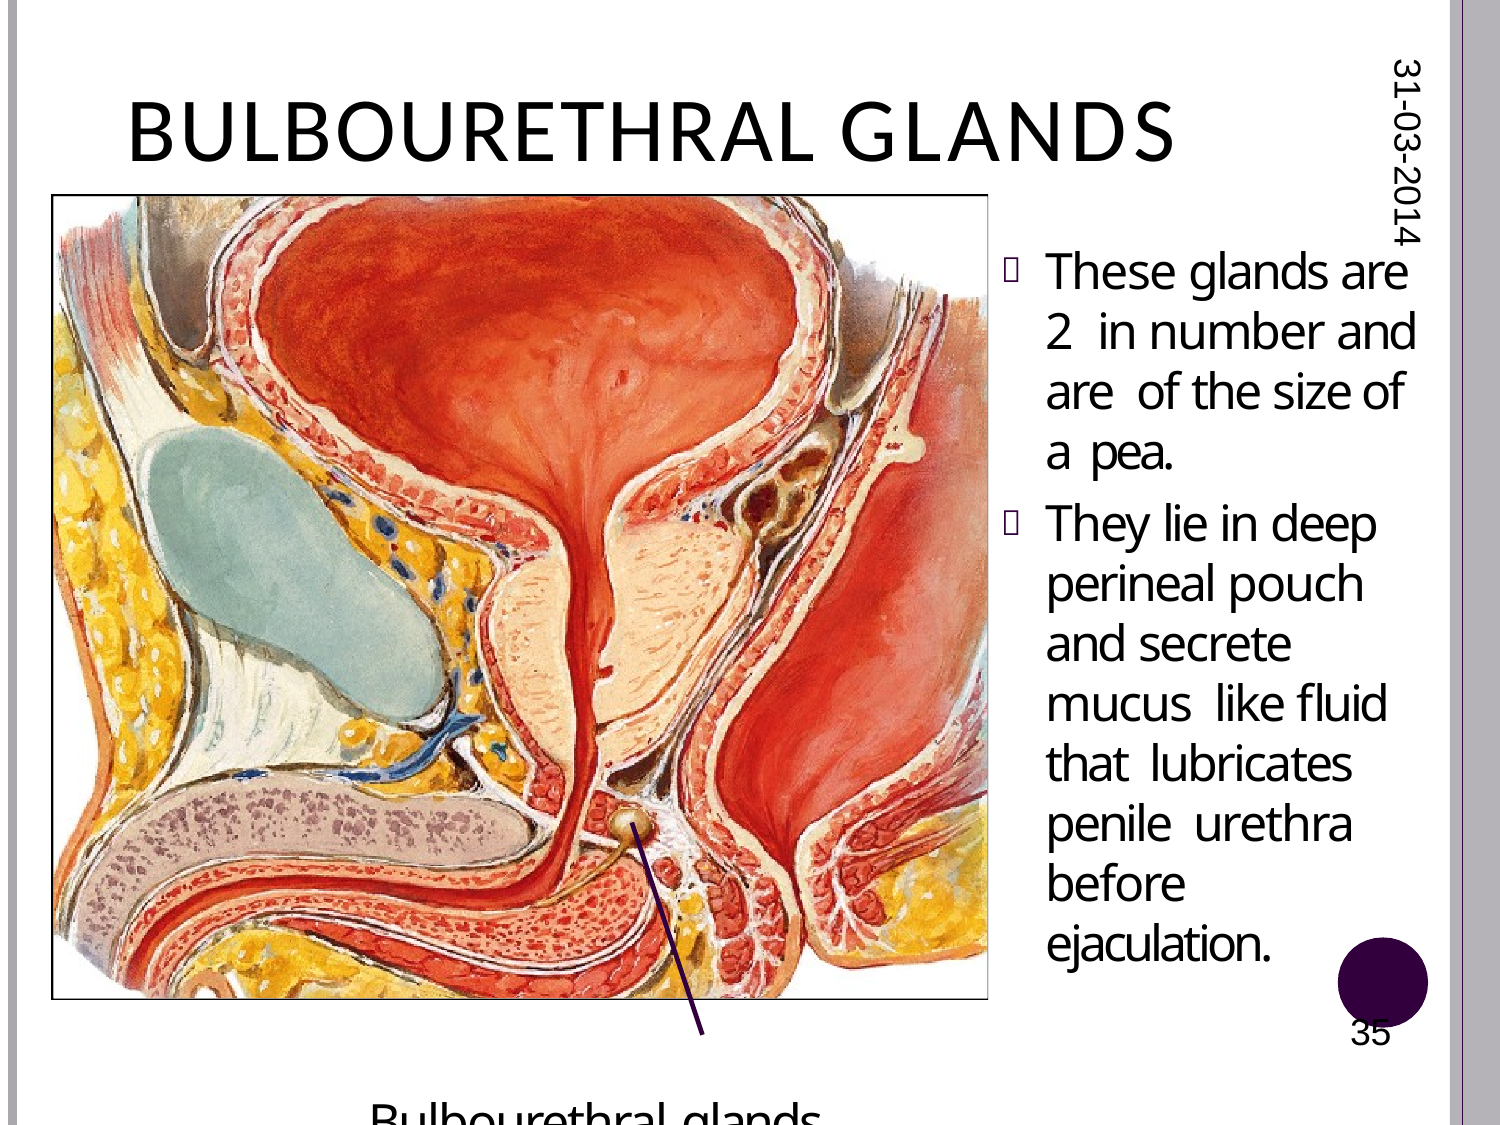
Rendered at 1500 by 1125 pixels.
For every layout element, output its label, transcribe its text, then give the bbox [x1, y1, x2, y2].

text_box 31-03-2014 [1384, 56, 1431, 237]
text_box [50, 194, 989, 1038]
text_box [1449, 0, 1500, 1125]
title BULBOURETHRAL GLANDS [124, 67, 1250, 237]
text_box These glands are 2 in number and are of the size of a pea. They lie in deep perineal pouch and secrete mucus like fluid that lubricates penile urethra before ejaculation. 35 Bulbourethral glands [364, 237, 1431, 1125]
